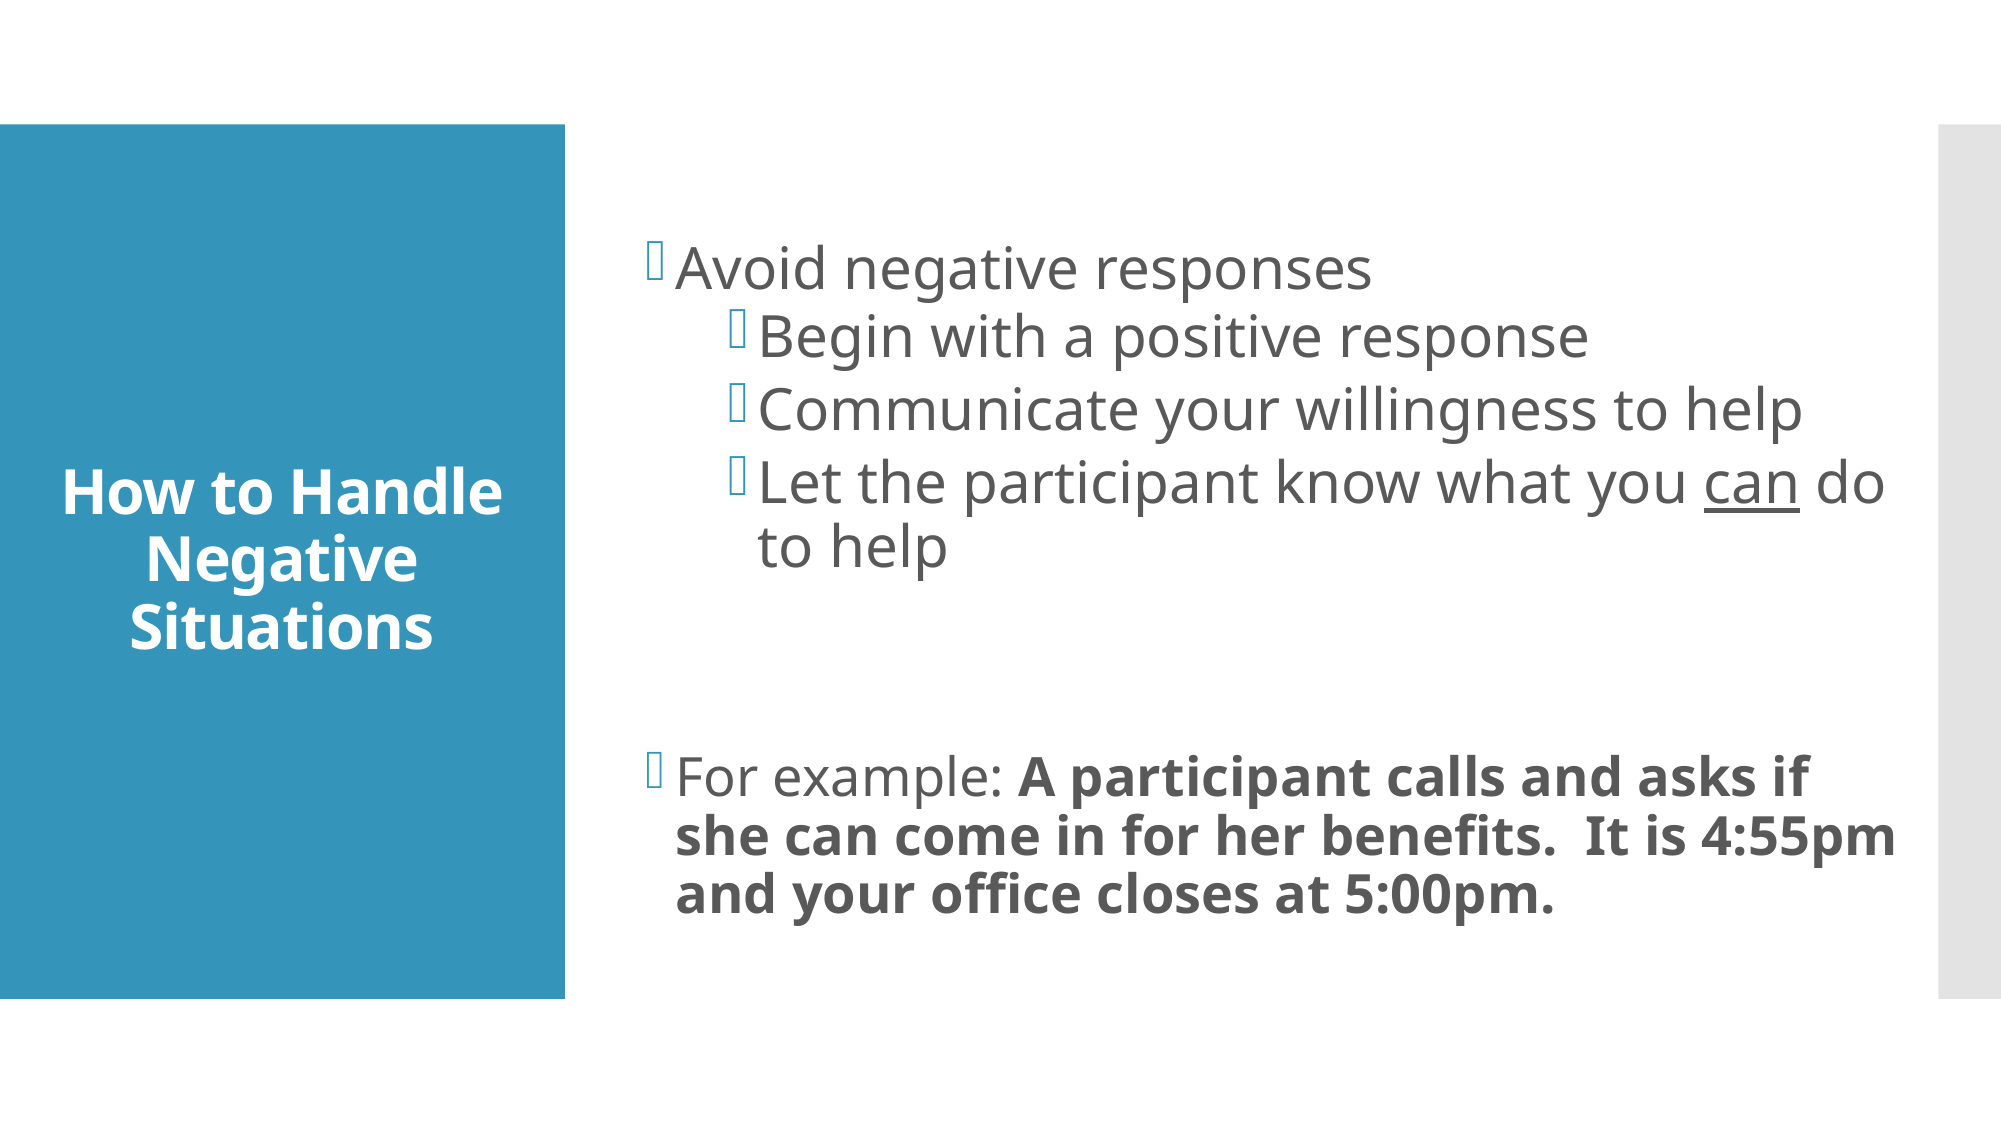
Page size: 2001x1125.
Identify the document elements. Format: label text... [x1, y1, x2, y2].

list Avoid negative responses Begin with a positive response Communicate your willingness to help Let the participant know what you can do to help For example: A participant calls and asks if she can come in for her benefits. It is 4:55pm and your office closes at 5:00pm. [630, 133, 1930, 1125]
title How to Handle Negative Situations [0, 184, 564, 940]
